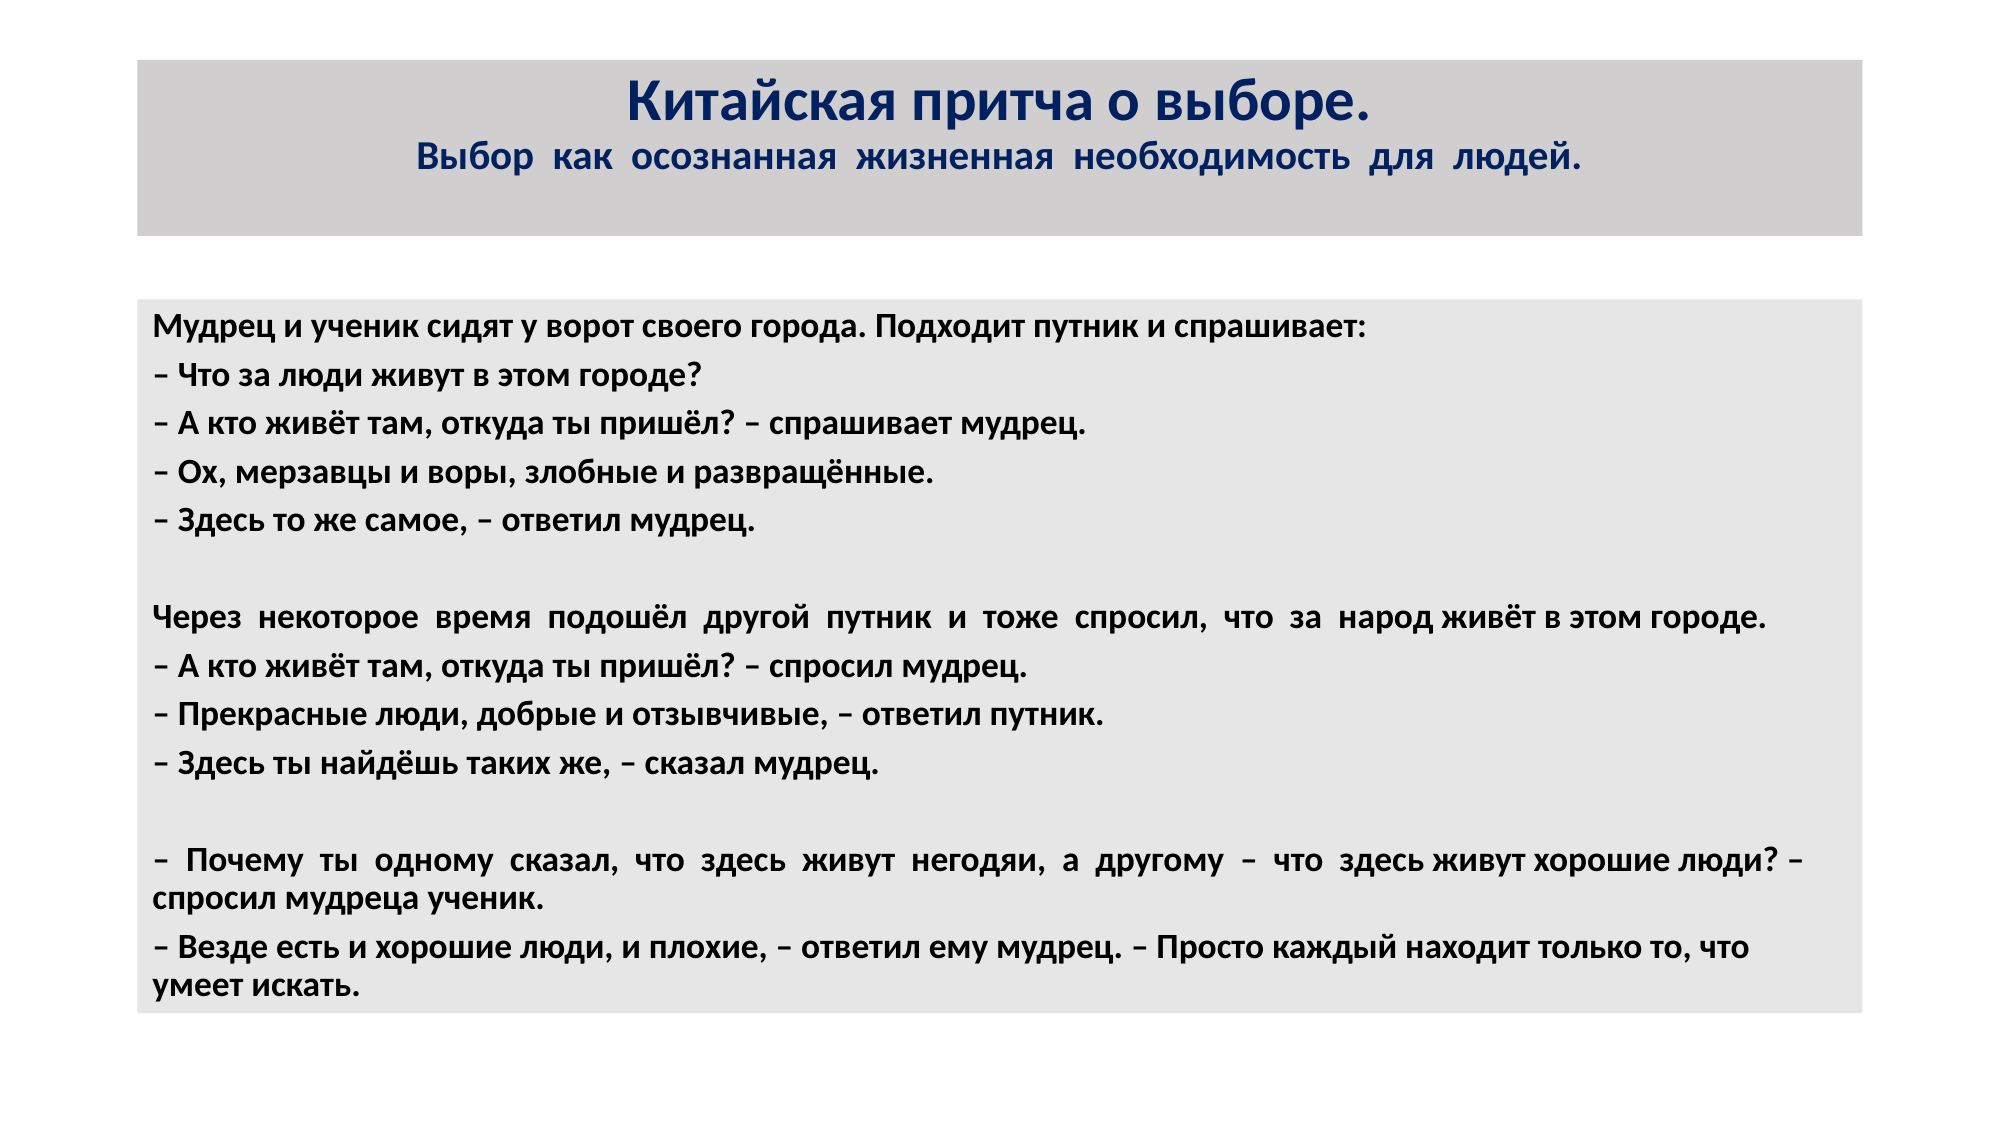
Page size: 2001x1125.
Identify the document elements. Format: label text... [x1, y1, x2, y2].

title Китайская притча о выборе. Выбор как осознанная жизненная необходимость для людей. [137, 59, 1863, 236]
list Мудрец и ученик сидят у ворот своего города. Подходит путник и спрашивает: – Что за люди живут в этом городе? – А кто живёт там, откуда ты пришёл? – спрашивает мудрец. – Ох, мерзавцы и воры, злобные и развращённые. – Здесь то же самое, – ответил мудрец. Через некоторое время подошёл другой путник и тоже спросил, что за народ живёт в этом городе. – А кто живёт там, откуда ты пришёл? – спросил мудрец. – Прекрасные люди, добрые и отзывчивые, – ответил путник. – Здесь ты найдёшь таких же, – сказал мудрец. – Почему ты одному сказал, что здесь живут негодяи, а другому – что здесь живут хорошие люди? – спросил мудреца ученик. – Везде есть и хорошие люди, и плохие, – ответил ему мудрец. – Просто каждый находит только то, что умеет искать. [137, 299, 1863, 1014]
